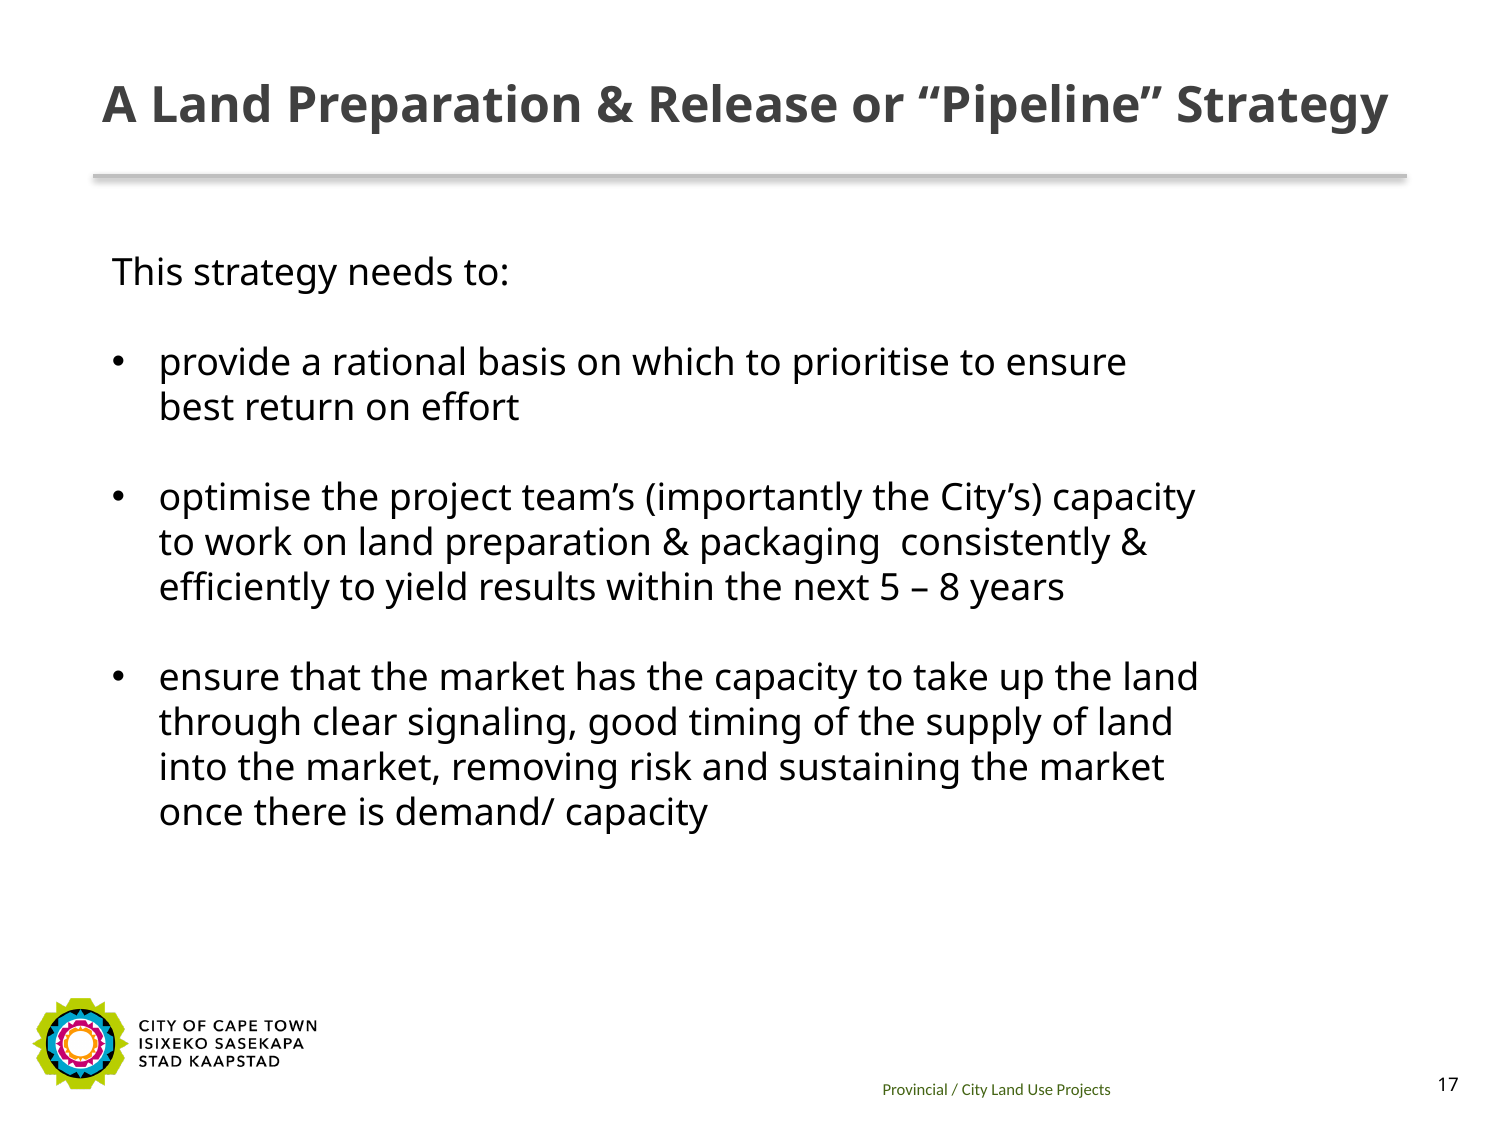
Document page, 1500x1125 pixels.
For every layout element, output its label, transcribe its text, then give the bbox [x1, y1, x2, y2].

picture [16, 982, 332, 1105]
text_box This strategy needs to: provide a rational basis on which to prioritise to ensure best return on effort optimise the project team’s (importantly the City’s) capacity to work on land preparation & packaging consistently & efficiently to yield results within the next 5 – 8 years ensure that the market has the capacity to take up the land through clear signaling, good timing of the supply of land into the market, removing risk and sustaining the market once there is demand/ capacity [97, 240, 1219, 886]
footer Provincial / City Land Use Projects [663, 1061, 1343, 1099]
title A Land Preparation & Release or “Pipeline” Strategy [75, 45, 1425, 159]
slide_number 17 [1374, 1061, 1459, 1099]
